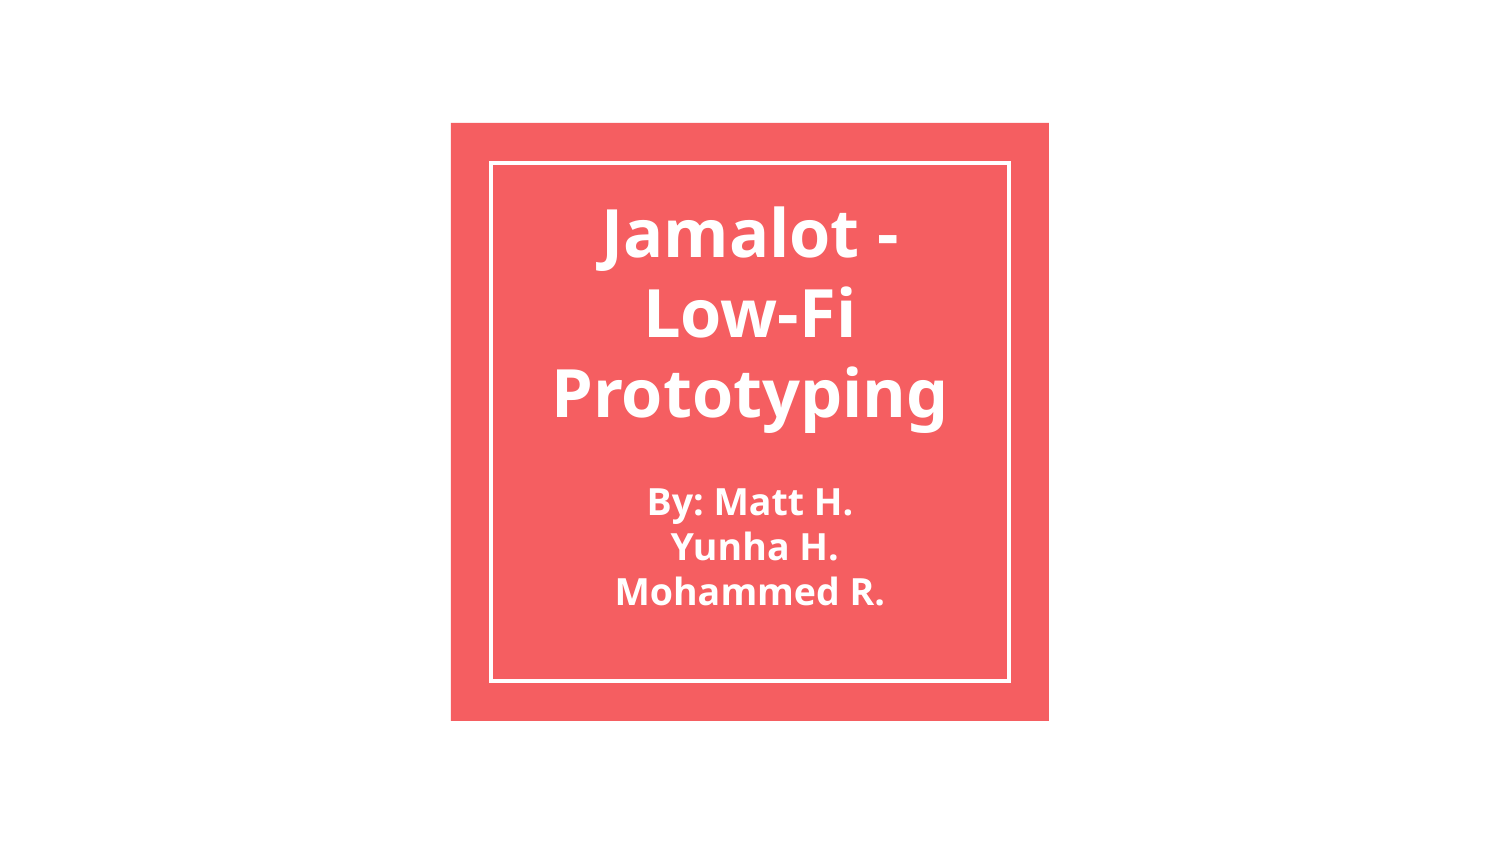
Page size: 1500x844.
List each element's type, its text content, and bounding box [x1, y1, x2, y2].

title Jamalot - Low-Fi Prototyping [507, 180, 993, 441]
subtitle By: Matt H. Yunha H. Mohammed R. [562, 401, 938, 629]
